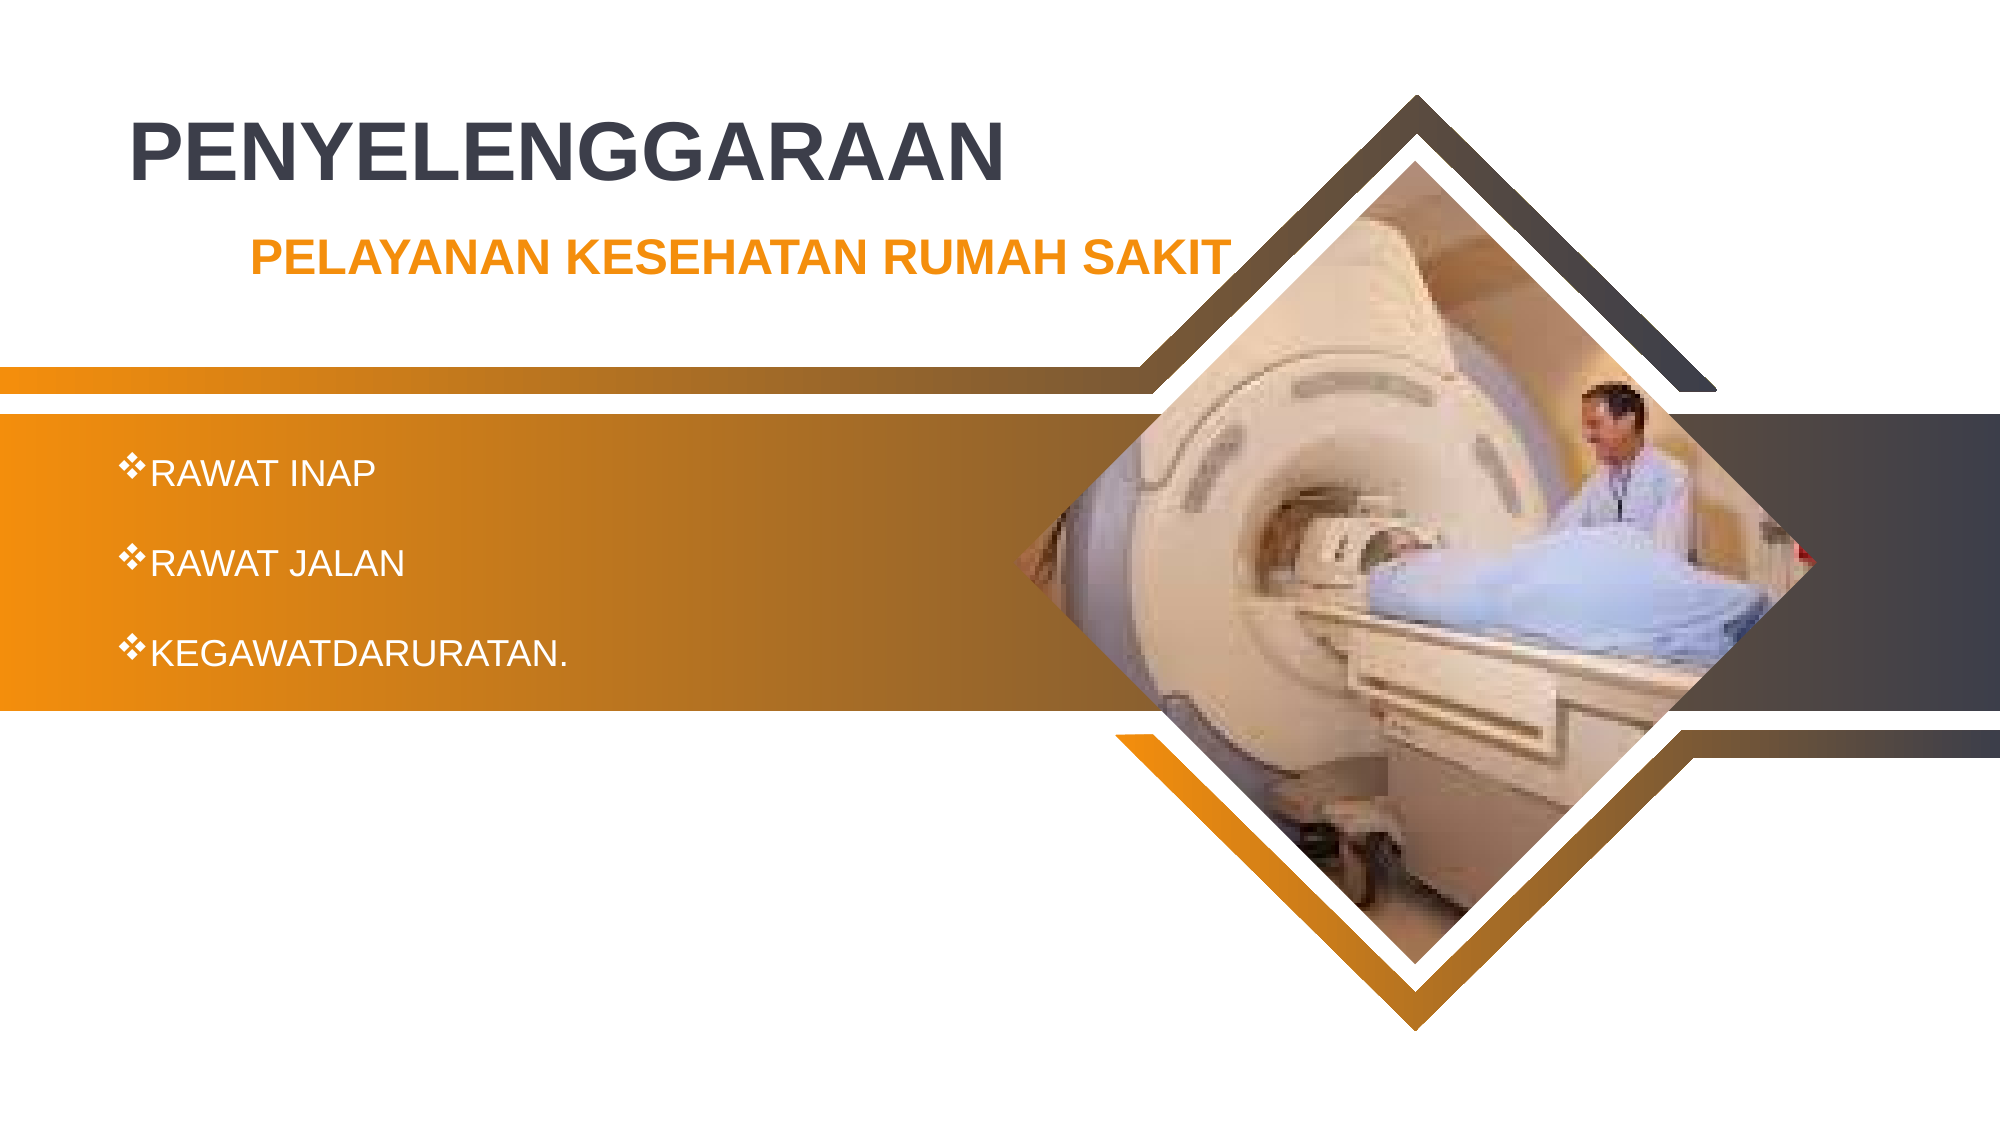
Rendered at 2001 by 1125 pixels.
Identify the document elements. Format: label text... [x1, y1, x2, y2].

text_box PELAYANAN KESEHATAN RUMAH SAKIT [249, 195, 1013, 314]
text_box PENYELENGGARAAN [128, 88, 1054, 207]
picture [1013, 160, 1817, 965]
text_box RAWAT INAP RAWAT JALAN KEGAWATDARURATAN. [100, 441, 987, 681]
